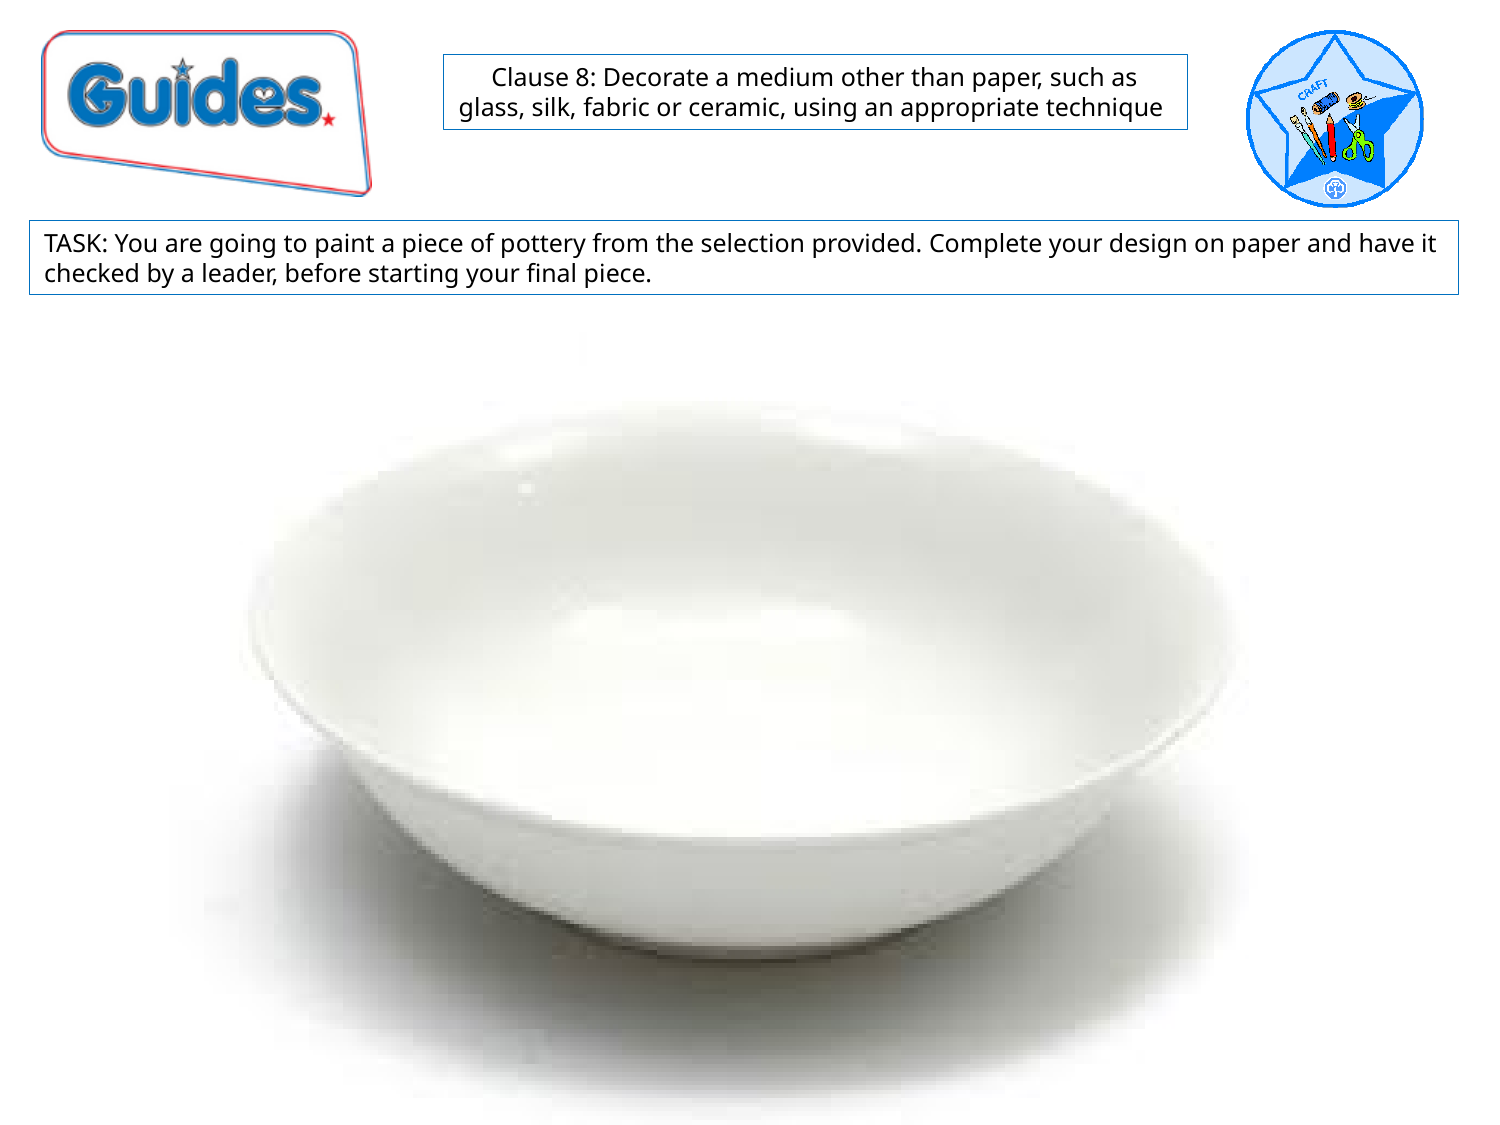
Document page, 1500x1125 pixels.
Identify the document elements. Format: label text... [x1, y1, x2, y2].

picture [135, 332, 1341, 1125]
picture [1245, 30, 1424, 209]
text_box Clause 8: Decorate a medium other than paper, such as glass, silk, fabric or ceramic, using an appropriate technique [441, 52, 1189, 131]
picture [41, 30, 373, 198]
text_box TASK: You are going to paint a piece of pottery from the selection provided. Complete your design on paper and have it checked by a leader, before starting your final piece. [27, 218, 1461, 297]
